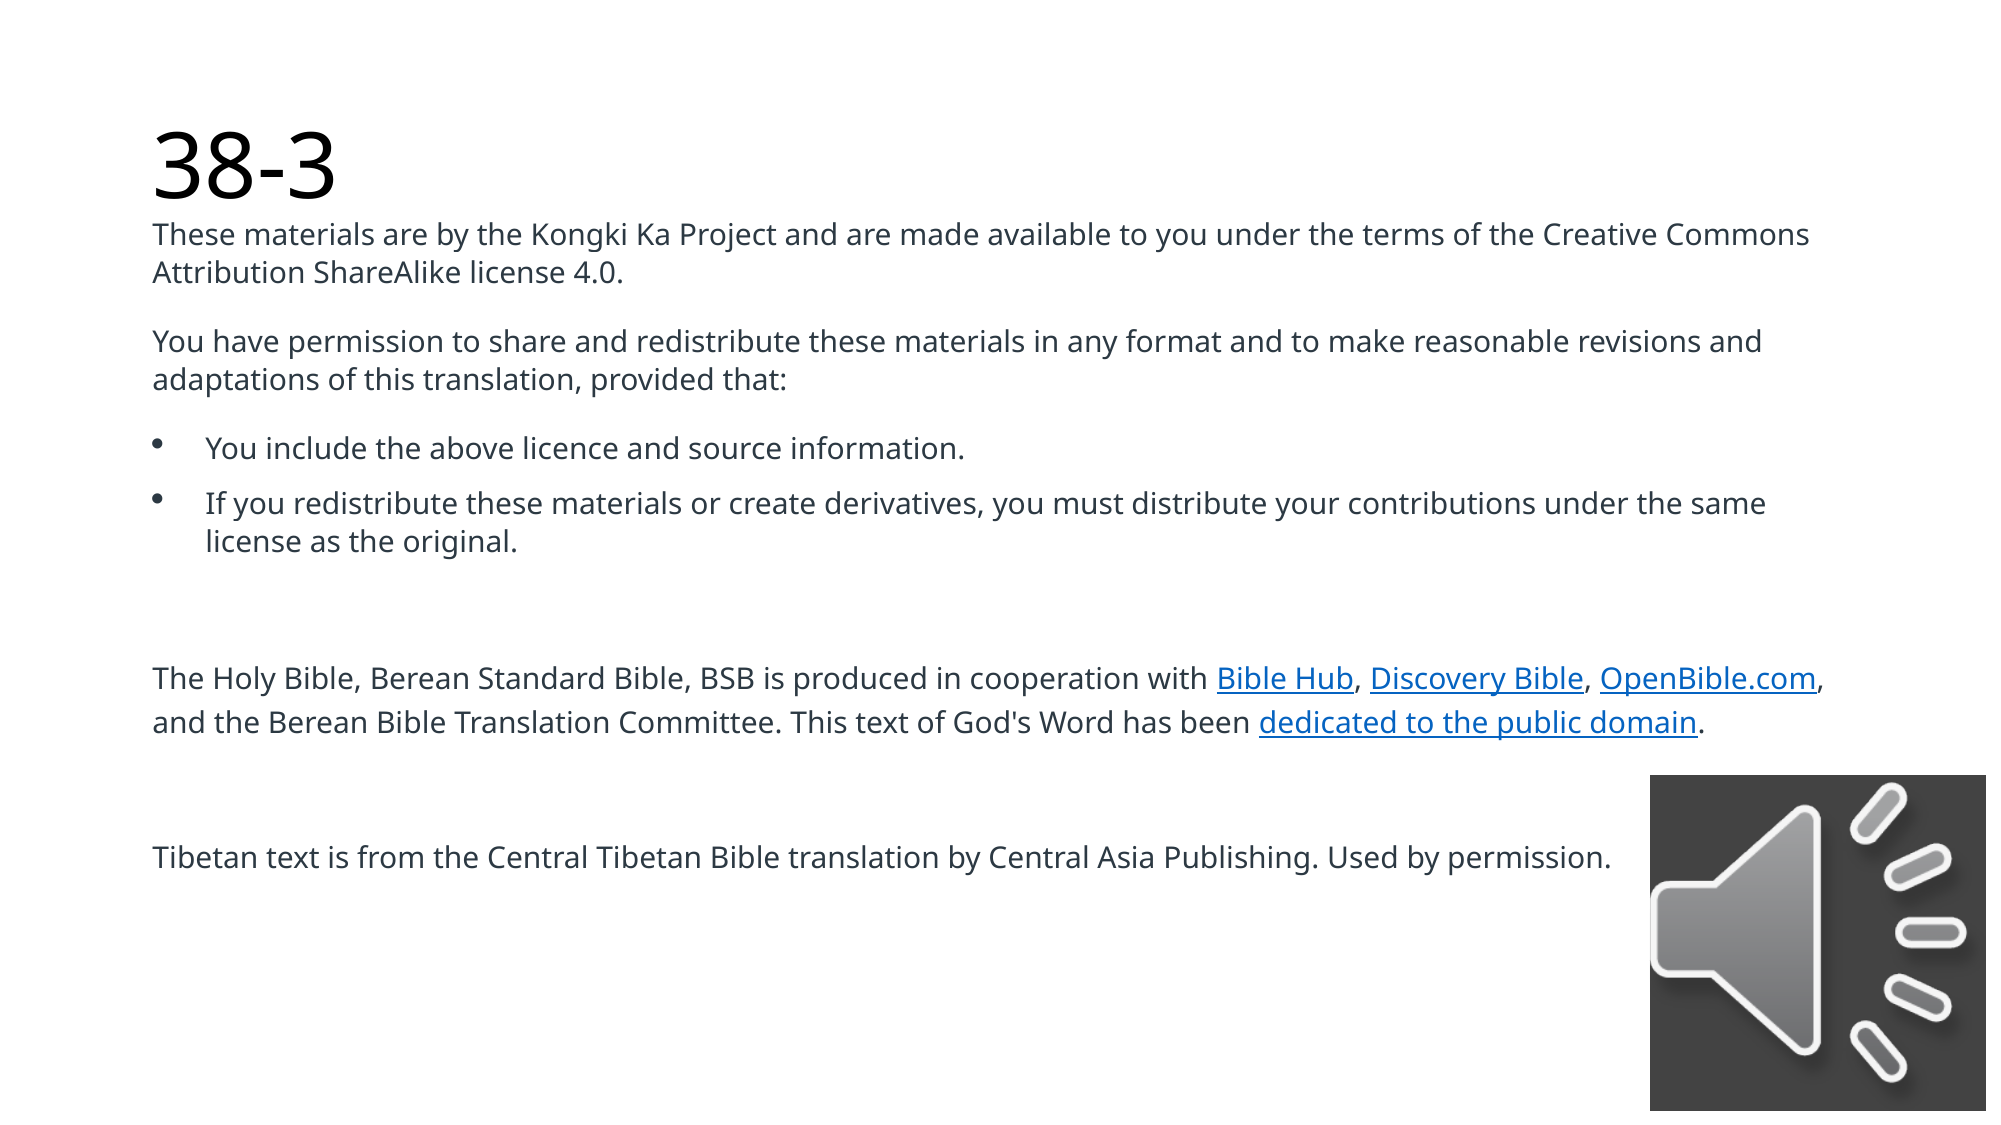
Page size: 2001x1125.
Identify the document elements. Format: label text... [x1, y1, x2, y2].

picture [1648, 773, 1987, 1112]
title 38-3 [137, 59, 1863, 205]
text_box These materials are by the Kongki Ka Project and are made available to you under the terms of the Creative Commons Attribution ShareAlike license 4.0. You have permission to share and redistribute these materials in any format and to make reasonable revisions and adaptations of this translation, provided that: You include the above licence and source information. If you redistribute these materials or create derivatives, you must distribute your contributions under the same license as the original. The Holy Bible, Berean Standard Bible, BSB is produced in cooperation with Bible Hub, Discovery Bible, OpenBible.com, and the Berean Bible Translation Committee. This text of God's Word has been dedicated to the public domain. Tibetan text is from the Central Tibetan Bible translation by Central Asia Publishing. Used by permission. [137, 205, 1863, 920]
